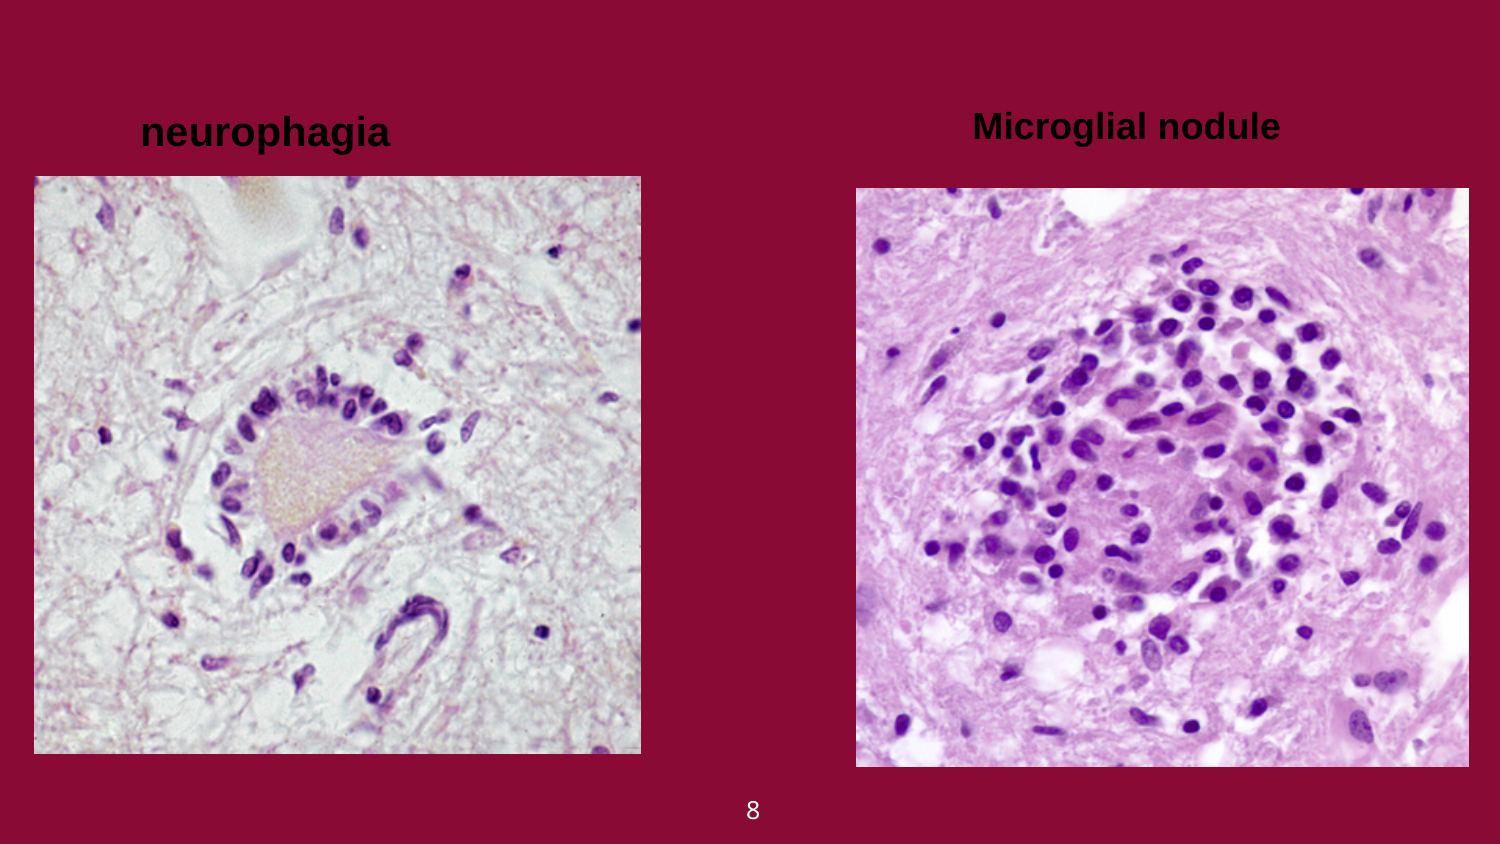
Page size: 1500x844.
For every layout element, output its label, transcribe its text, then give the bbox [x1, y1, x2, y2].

text_box neurophagia [125, 97, 502, 163]
picture [855, 188, 1469, 767]
slide_number 8 [6, 779, 1500, 844]
picture [34, 175, 641, 755]
text_box Microglial nodule [957, 94, 1328, 155]
